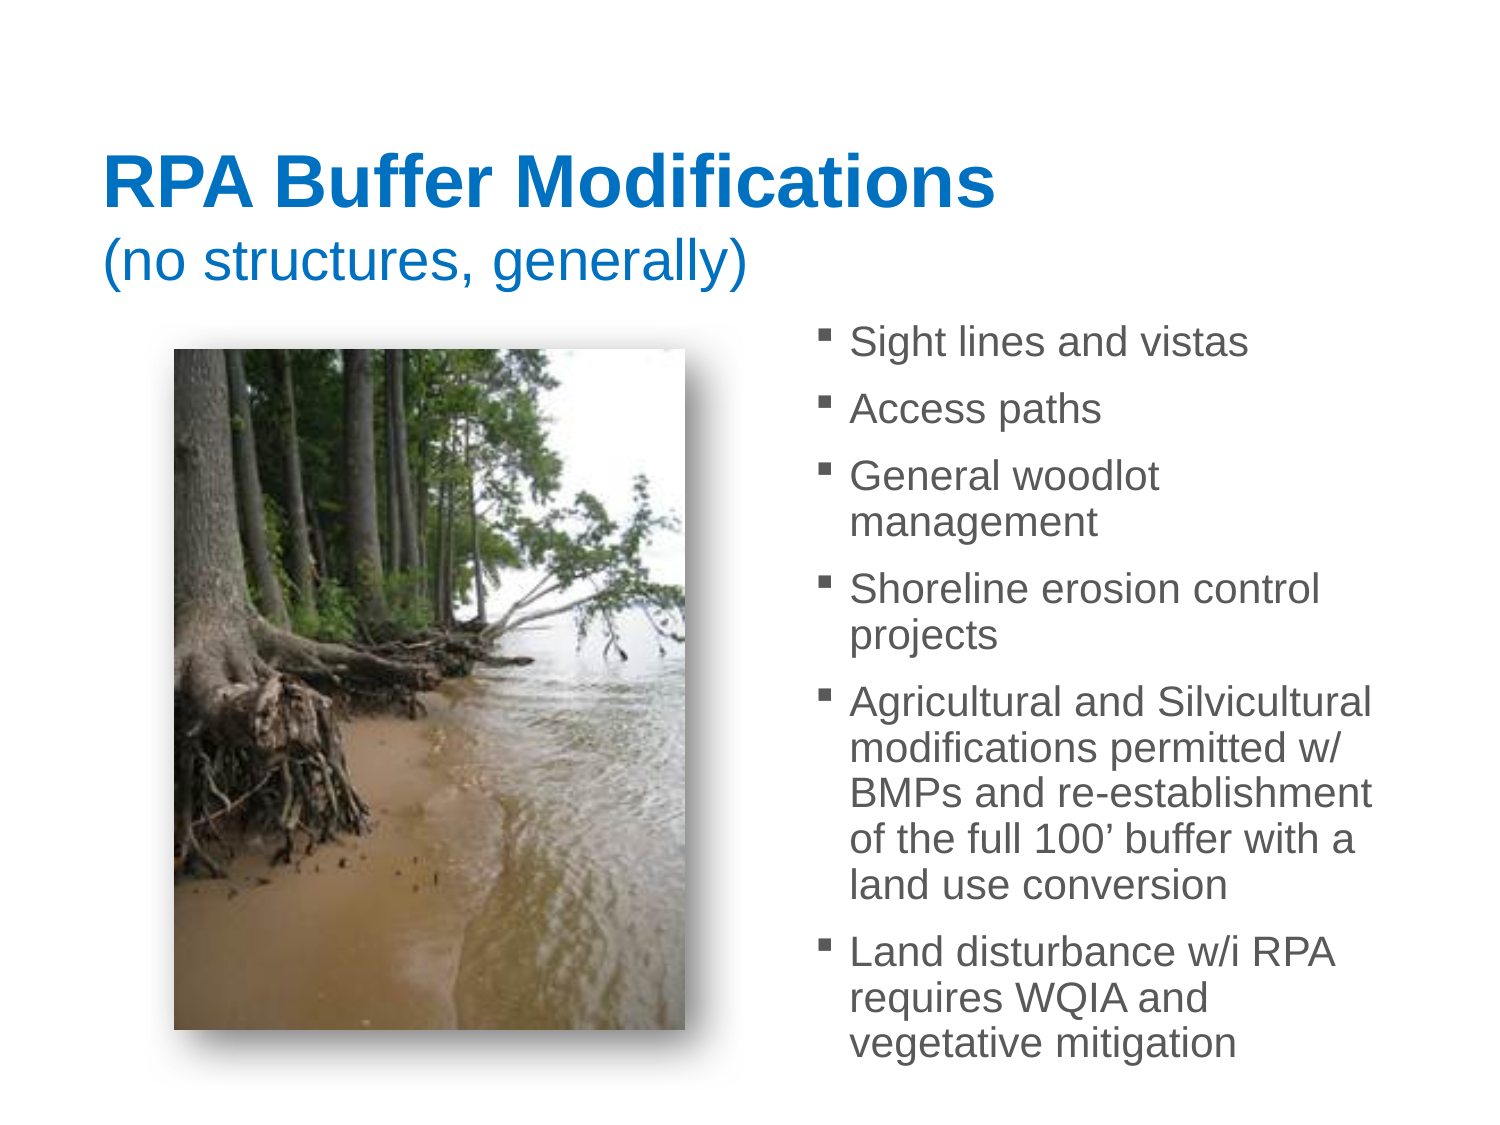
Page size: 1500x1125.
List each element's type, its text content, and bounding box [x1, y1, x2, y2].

picture [174, 349, 685, 1030]
title RPA Buffer Modifications (no structures, generally) [87, 125, 1500, 300]
list Sight lines and vistas Access paths General woodlot management Shoreline erosion control projects Agricultural and Silvicultural modifications permitted w/ BMPs and re-establishment of the full 100’ buffer with a land use conversion Land disturbance w/i RPA requires WQIA and vegetative mitigation [800, 312, 1425, 1075]
